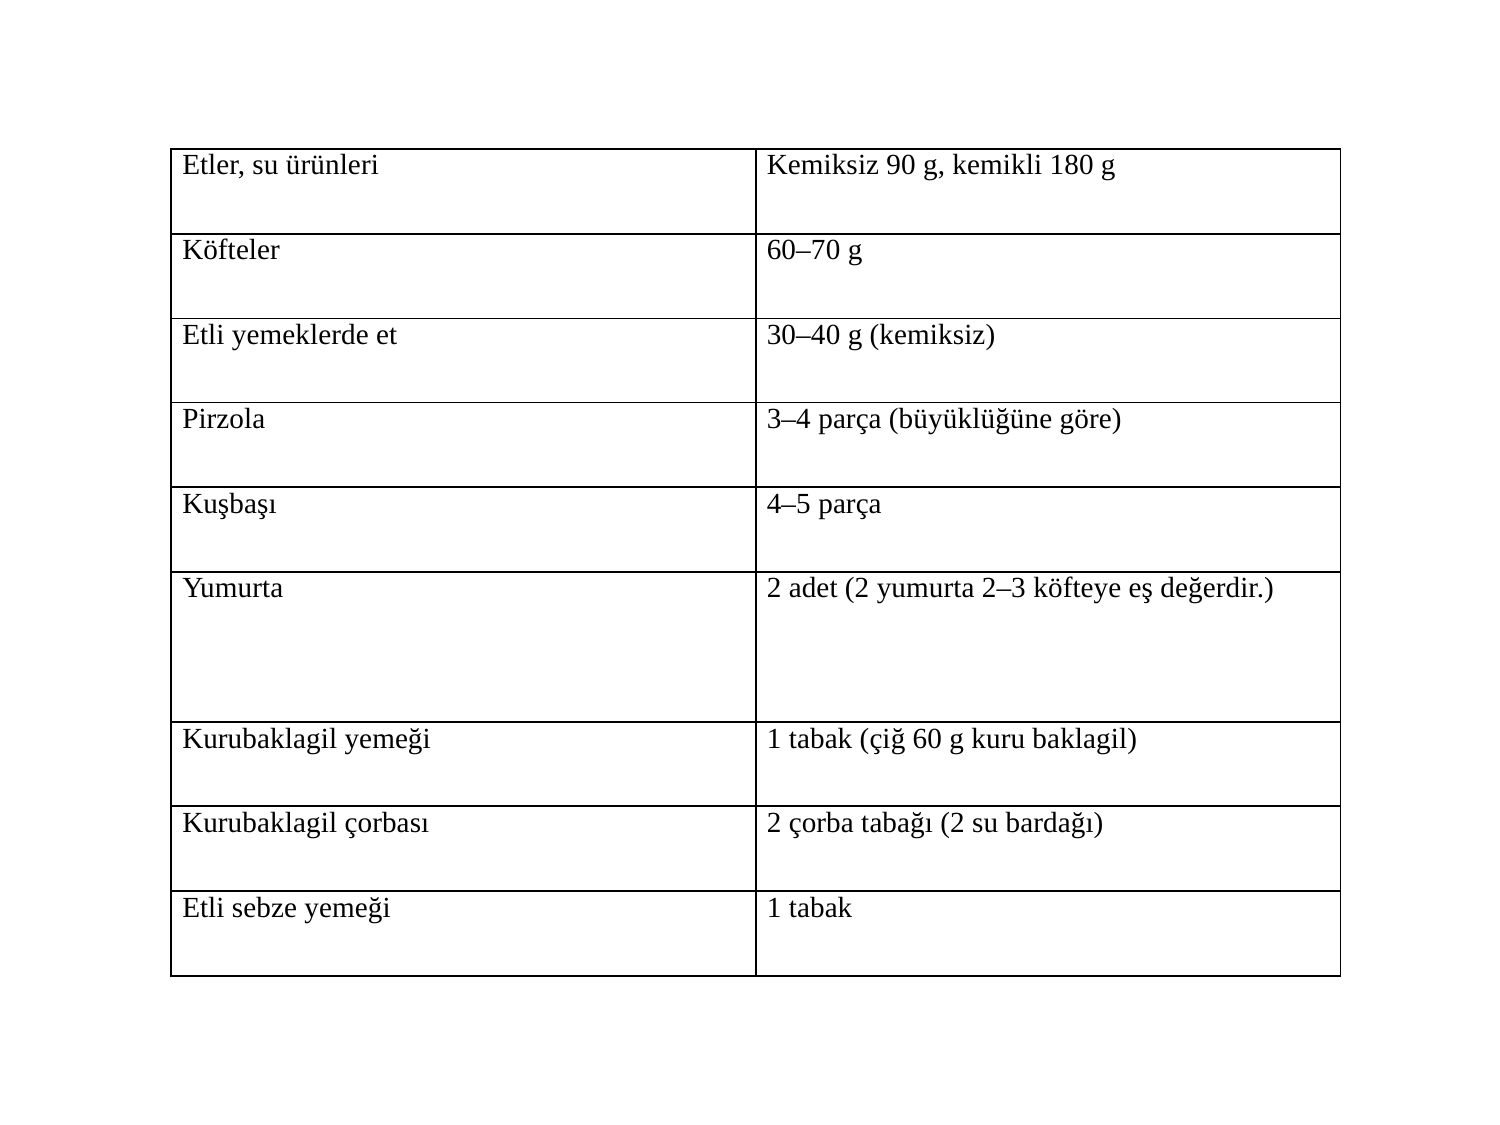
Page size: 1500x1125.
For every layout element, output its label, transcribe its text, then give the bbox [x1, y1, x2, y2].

table_cell 1 tabak [757, 892, 1340, 975]
table_cell Yumurta [172, 573, 755, 721]
table_header Kemiksiz 90 g, kemikli 180 g [757, 150, 1340, 233]
table_cell 60–70 g [757, 235, 1340, 318]
table_cell 4–5 parça [757, 488, 1340, 571]
table_cell Etli sebze yemeği [172, 892, 755, 975]
table_cell Pirzola [172, 403, 755, 486]
table_cell Etli yemeklerde et [172, 319, 755, 402]
table_cell 1 tabak (çiğ 60 g kuru baklagil) [757, 723, 1340, 805]
table_cell Kurubaklagil yemeği [172, 723, 755, 805]
table_cell Kurubaklagil çorbası [172, 807, 755, 890]
table_cell Köfteler [172, 235, 755, 318]
table_header Etler, su ürünleri [172, 150, 755, 233]
table_cell 30–40 g (kemiksiz) [757, 319, 1340, 402]
table_cell Kuşbaşı [172, 488, 755, 571]
table_cell 2 çorba tabağı (2 su bardağı) [757, 807, 1340, 890]
table_cell 3–4 parça (büyüklüğüne göre) [757, 403, 1340, 486]
table_cell 2 adet (2 yumurta 2–3 köfteye eş değerdir.) [757, 573, 1340, 721]
